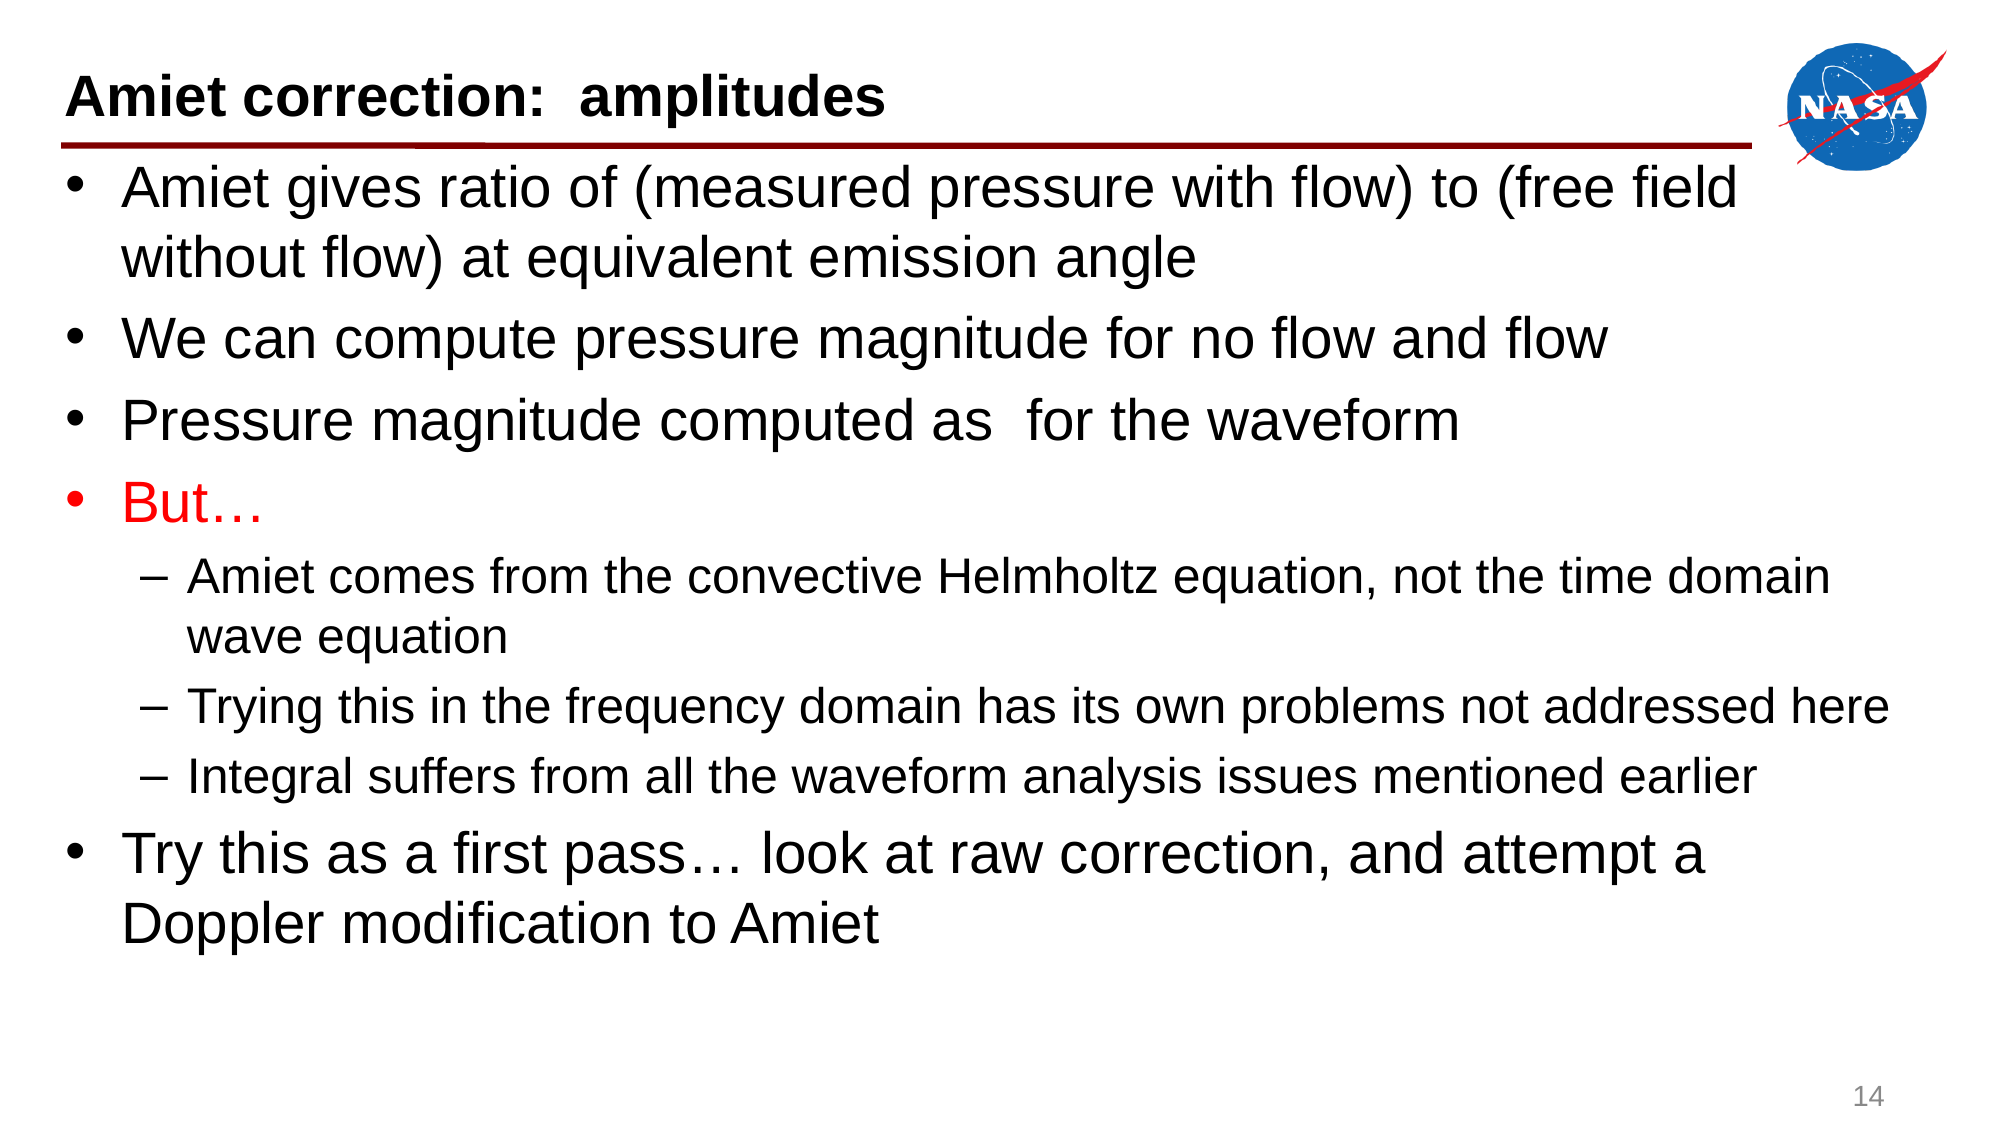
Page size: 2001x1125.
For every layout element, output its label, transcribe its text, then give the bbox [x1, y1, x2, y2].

title Amiet correction: amplitudes [50, 31, 1750, 155]
slide_number 14 [1433, 1065, 1900, 1125]
picture [1778, 43, 1947, 171]
